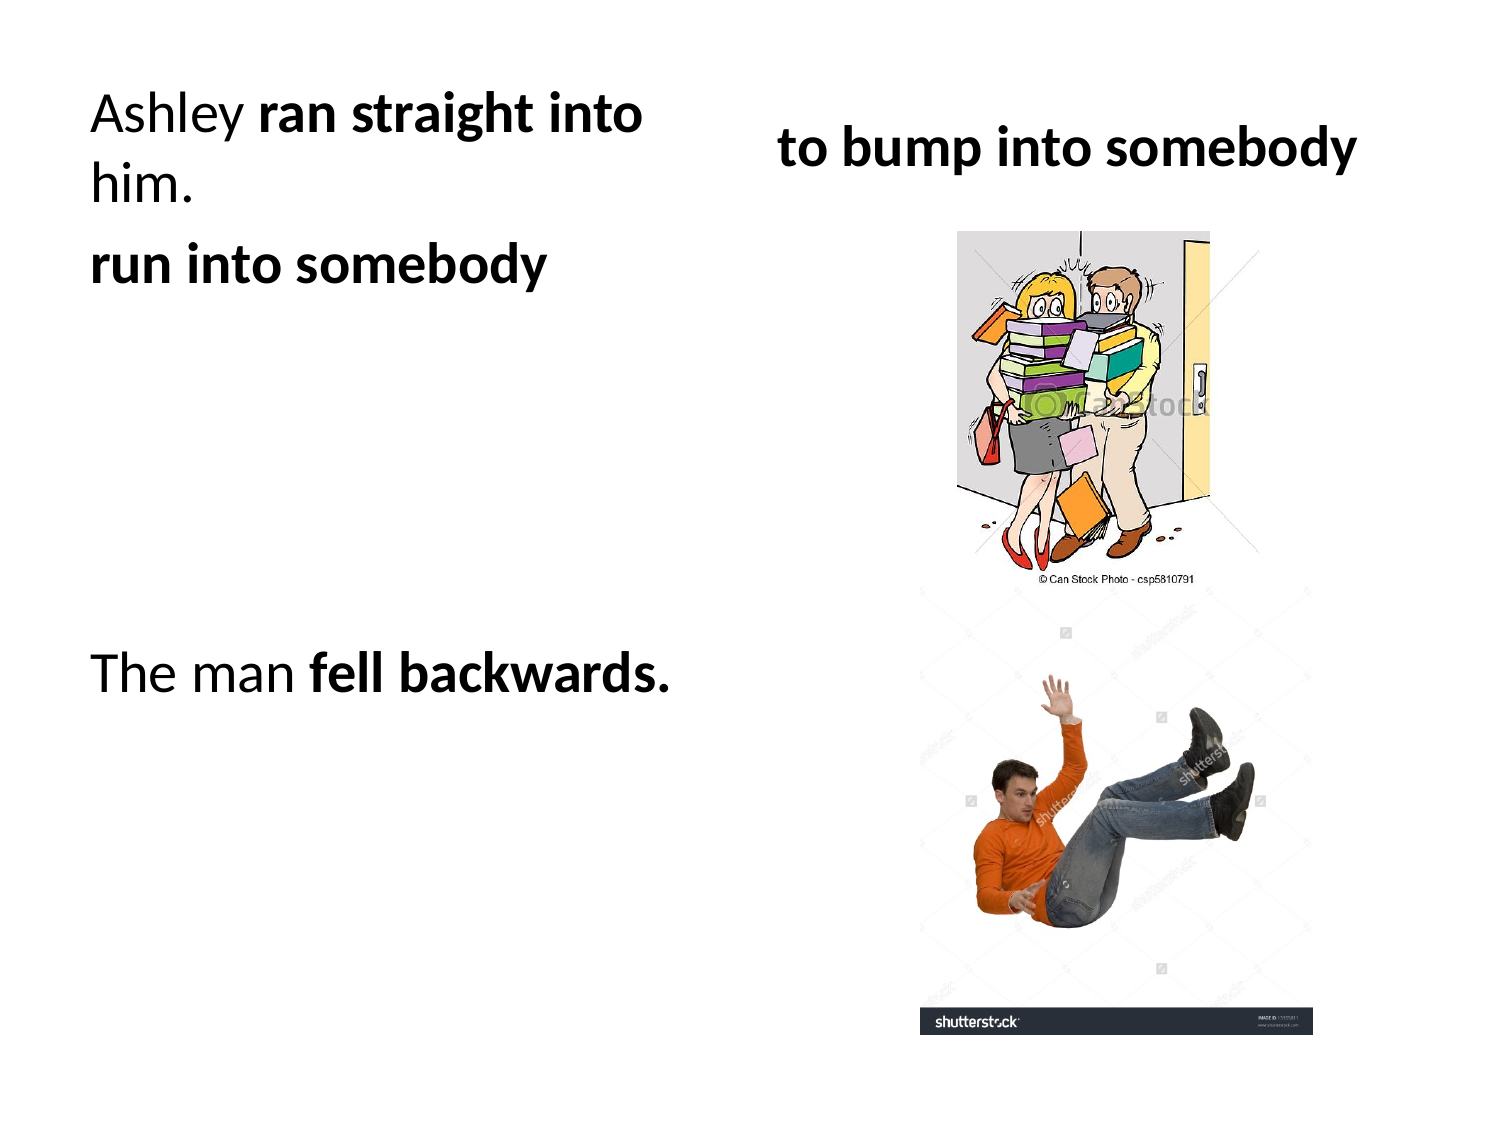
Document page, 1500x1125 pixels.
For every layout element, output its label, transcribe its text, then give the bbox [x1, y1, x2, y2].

picture [919, 230, 1313, 1036]
list to bump into somebody [762, 19, 1425, 1005]
list Ashley ran straight into him. run into somebody The man fell backwards. [75, 66, 738, 1005]
